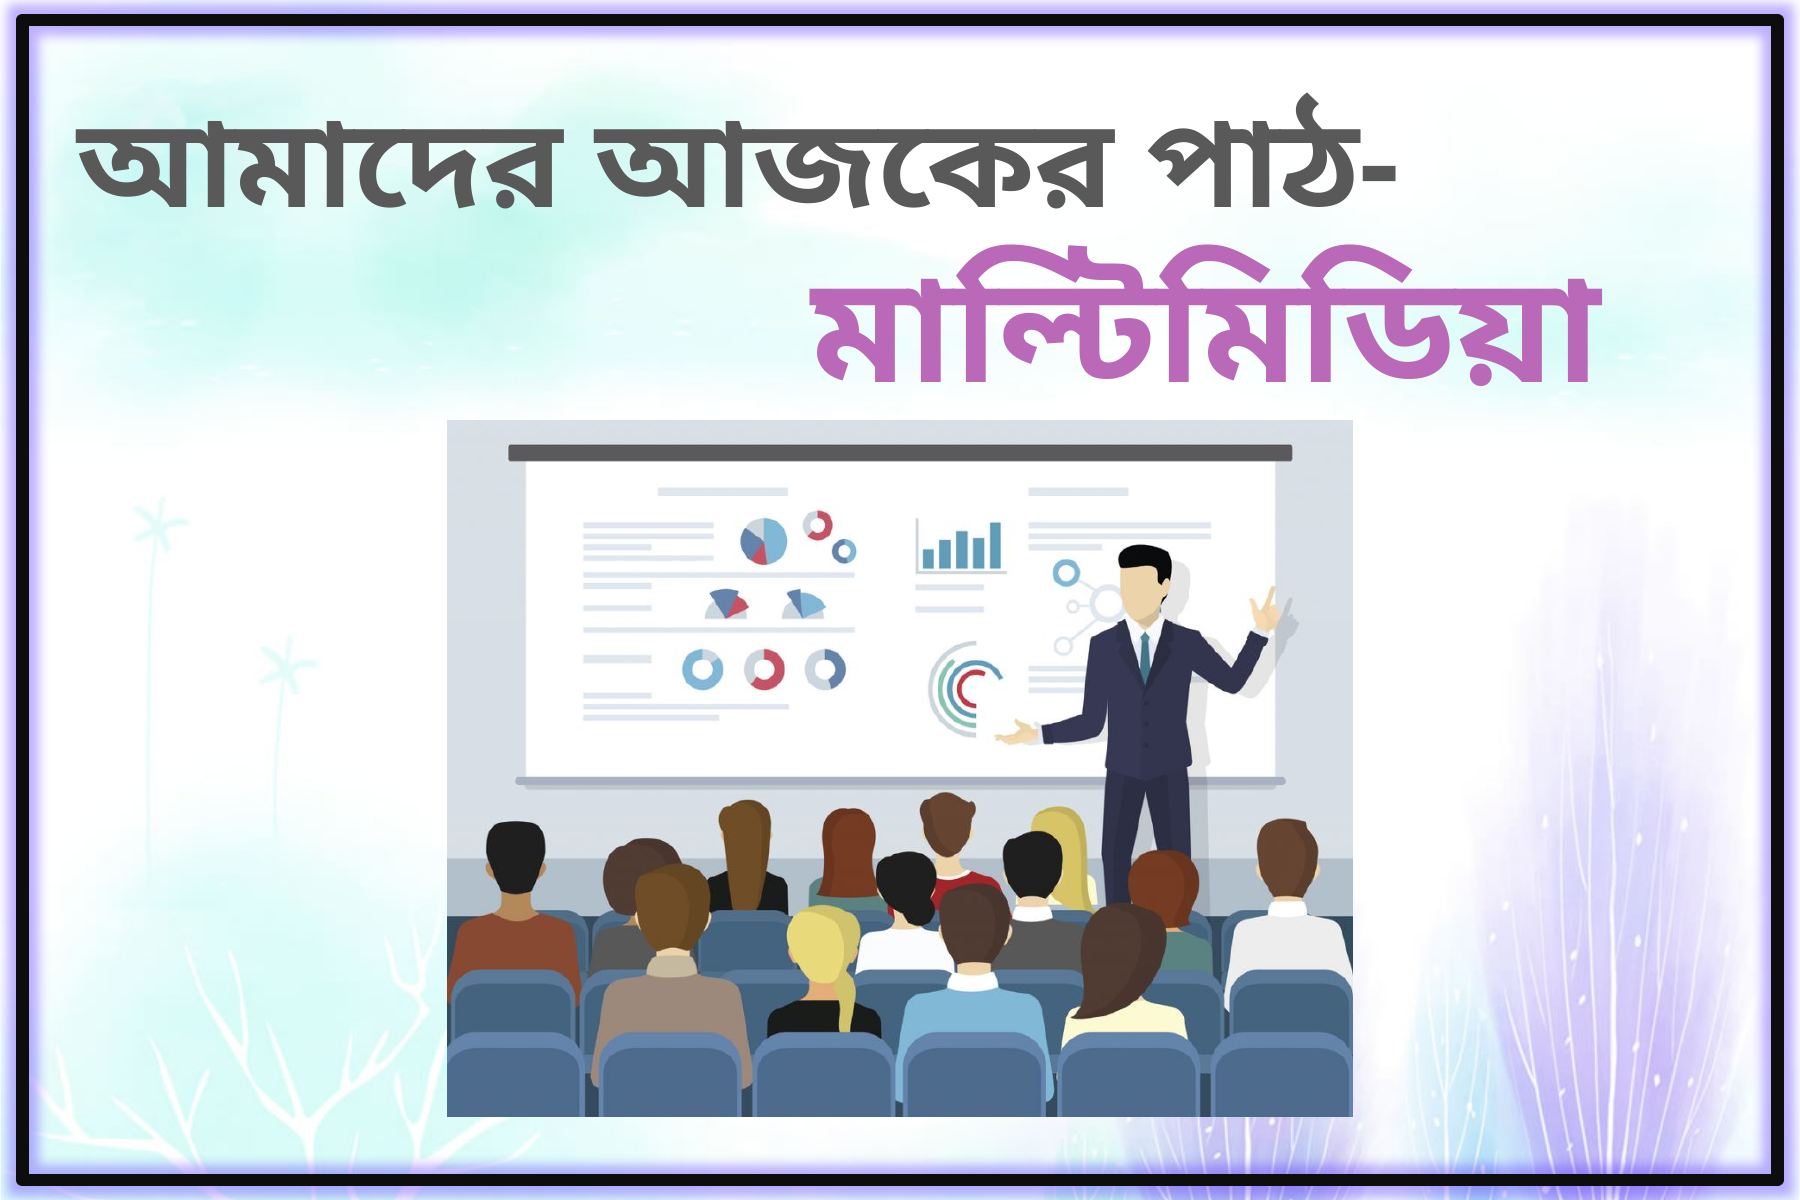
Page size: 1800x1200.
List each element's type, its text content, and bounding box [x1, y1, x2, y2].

picture [1, 0, 1799, 1200]
text_box আমাদের আজকের পাঠ- মাল্টিমিডিয়া [62, 74, 1750, 420]
picture [41, 38, 1760, 1163]
